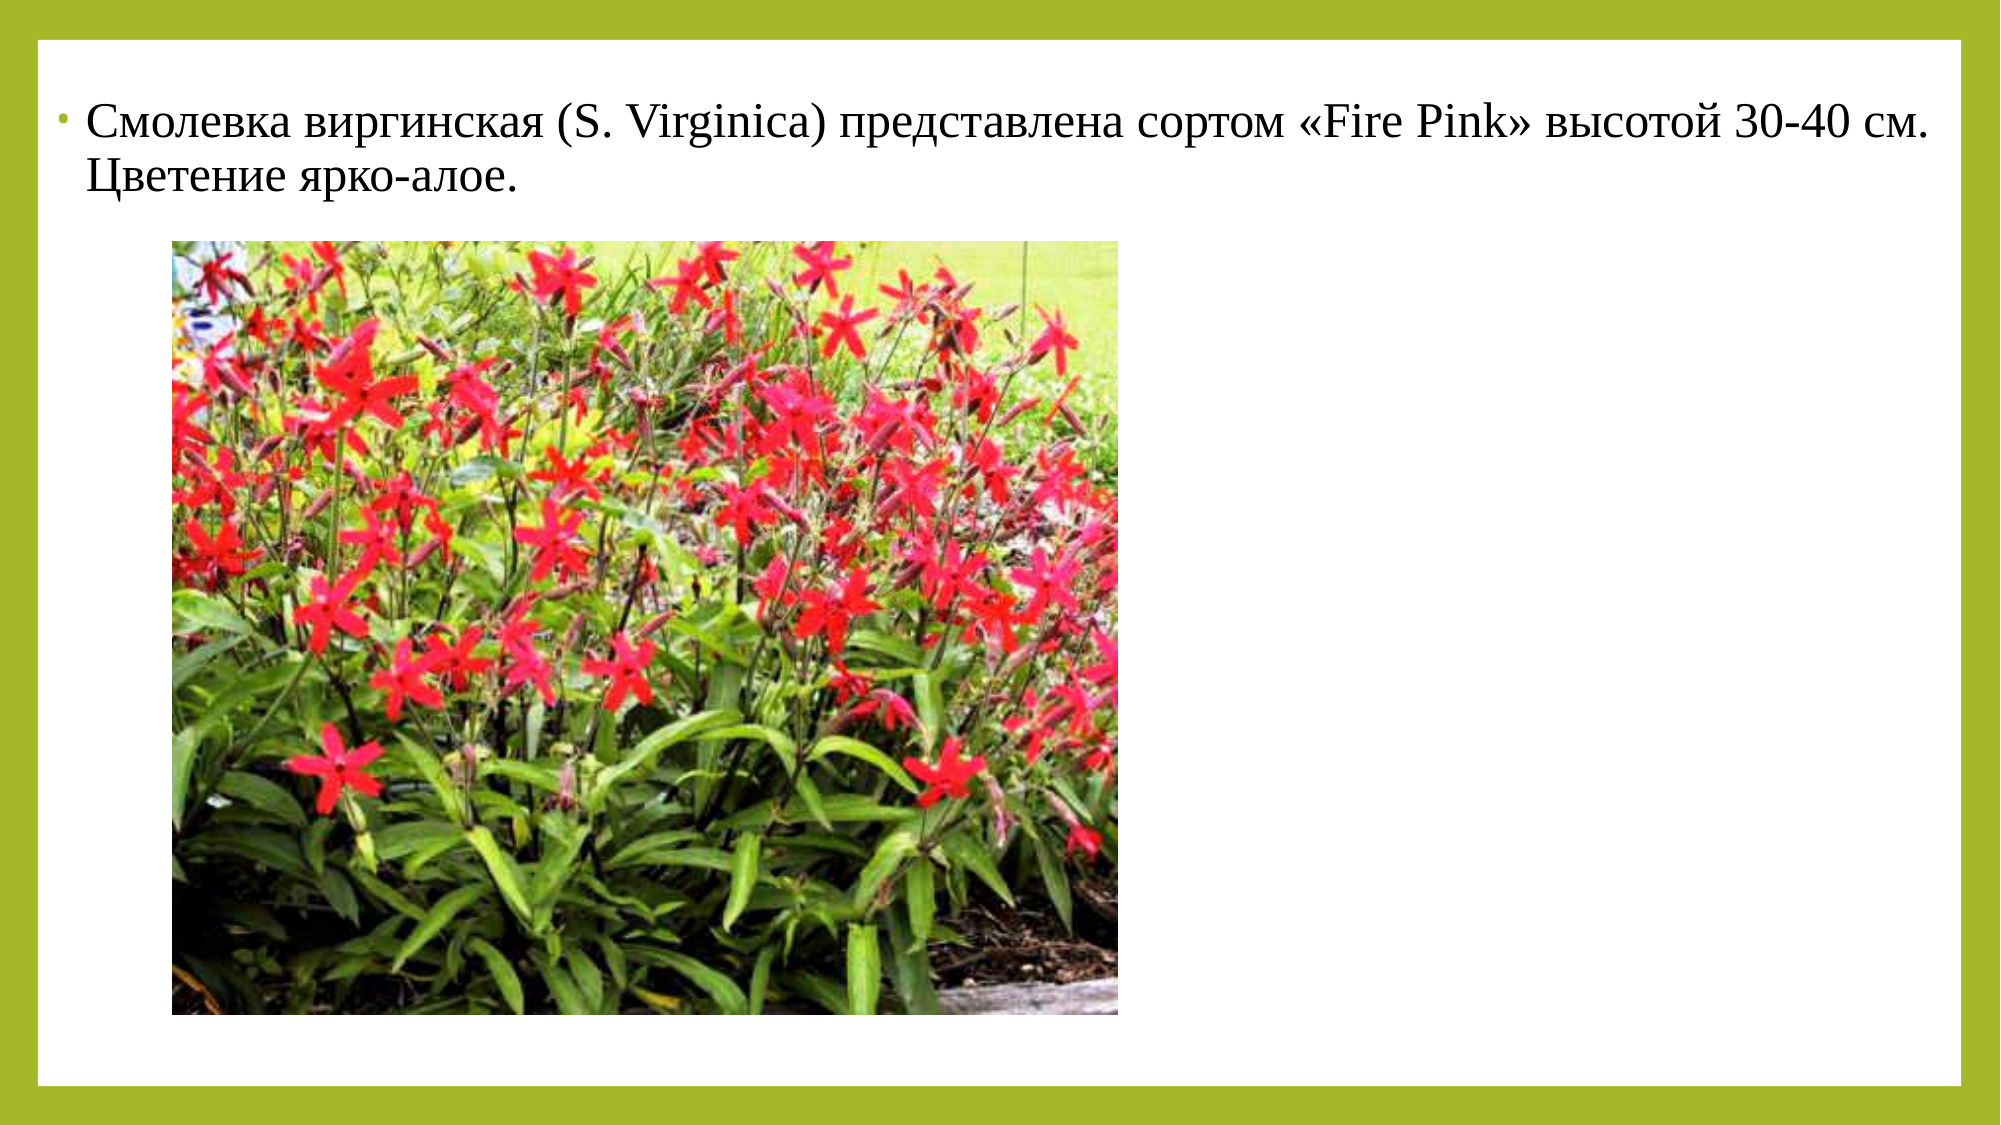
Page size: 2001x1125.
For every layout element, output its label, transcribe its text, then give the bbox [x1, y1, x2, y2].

picture [171, 241, 1119, 1015]
list Смолевка виргинская (S. Virginica) представлена сортом «Fire Pink» высотой 30-40 см. Цветение ярко-алое. [33, 86, 1950, 749]
